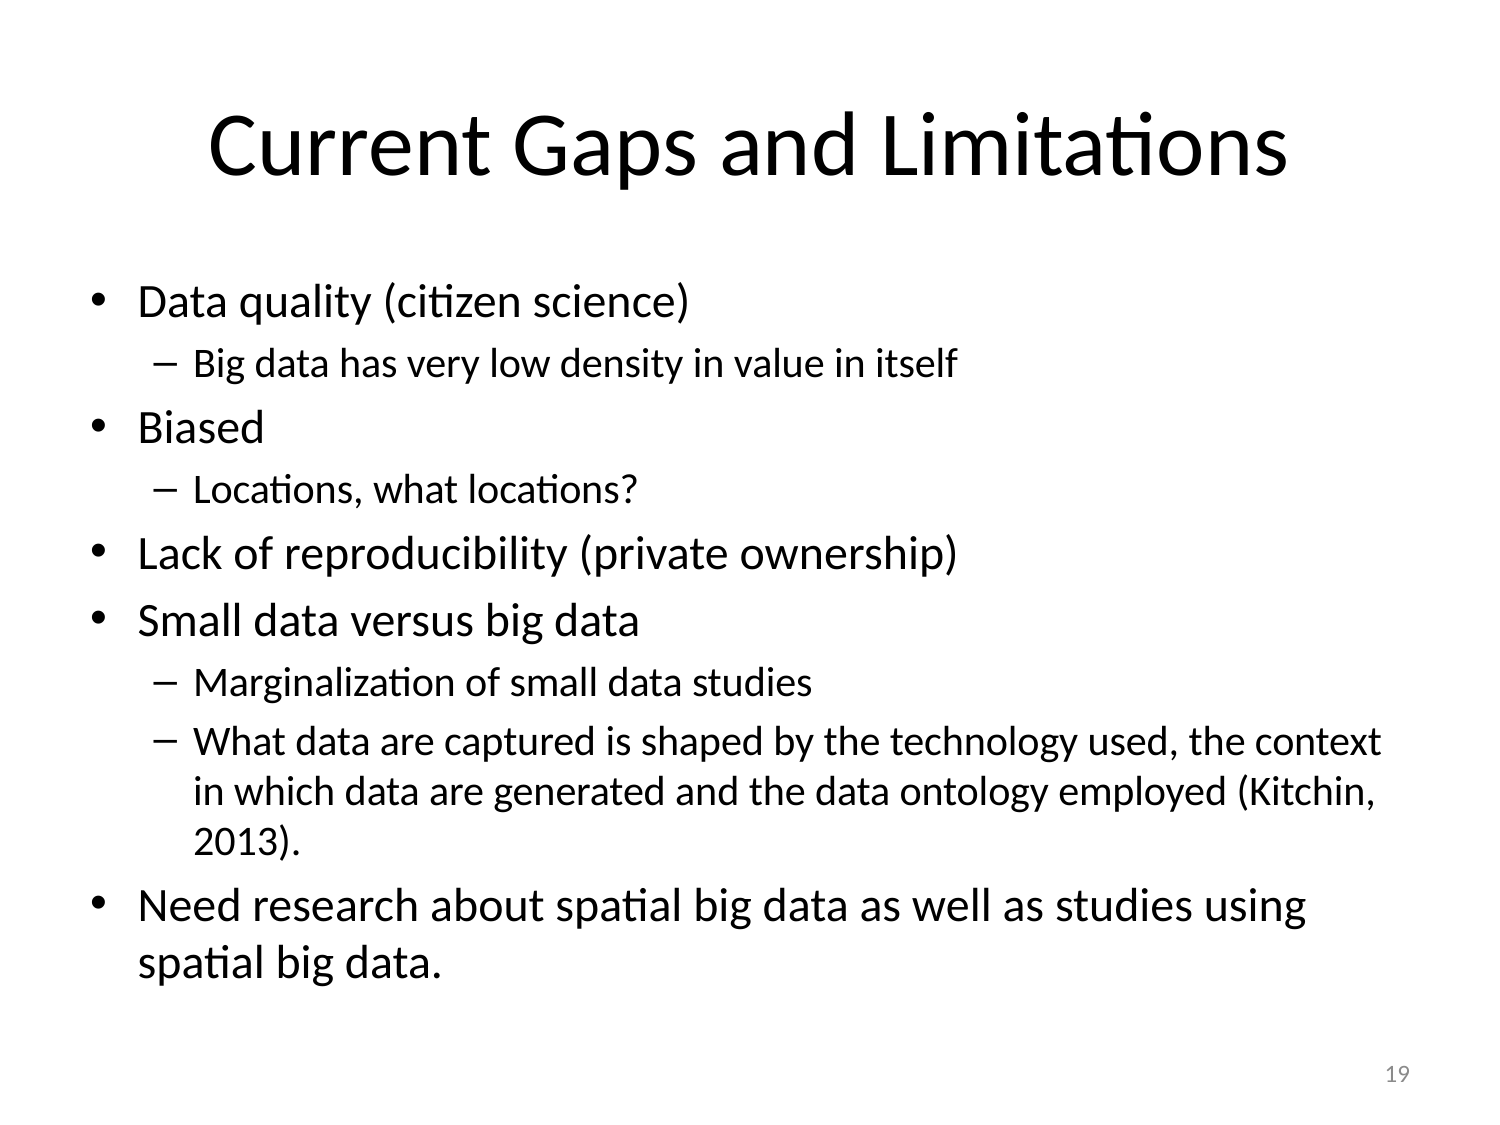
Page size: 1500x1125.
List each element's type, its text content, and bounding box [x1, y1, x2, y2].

slide_number 19 [1074, 1042, 1425, 1103]
title Current Gaps and Limitations [75, 45, 1425, 233]
list Data quality (citizen science) Big data has very low density in value in itself Biased Locations, what locations? Lack of reproducibility (private ownership) Small data versus big data Marginalization of small data studies What data are captured is shaped by the technology used, the context in which data are generated and the data ontology employed (Kitchin, 2013). Need research about spatial big data as well as studies using spatial big data. [75, 262, 1425, 1005]
